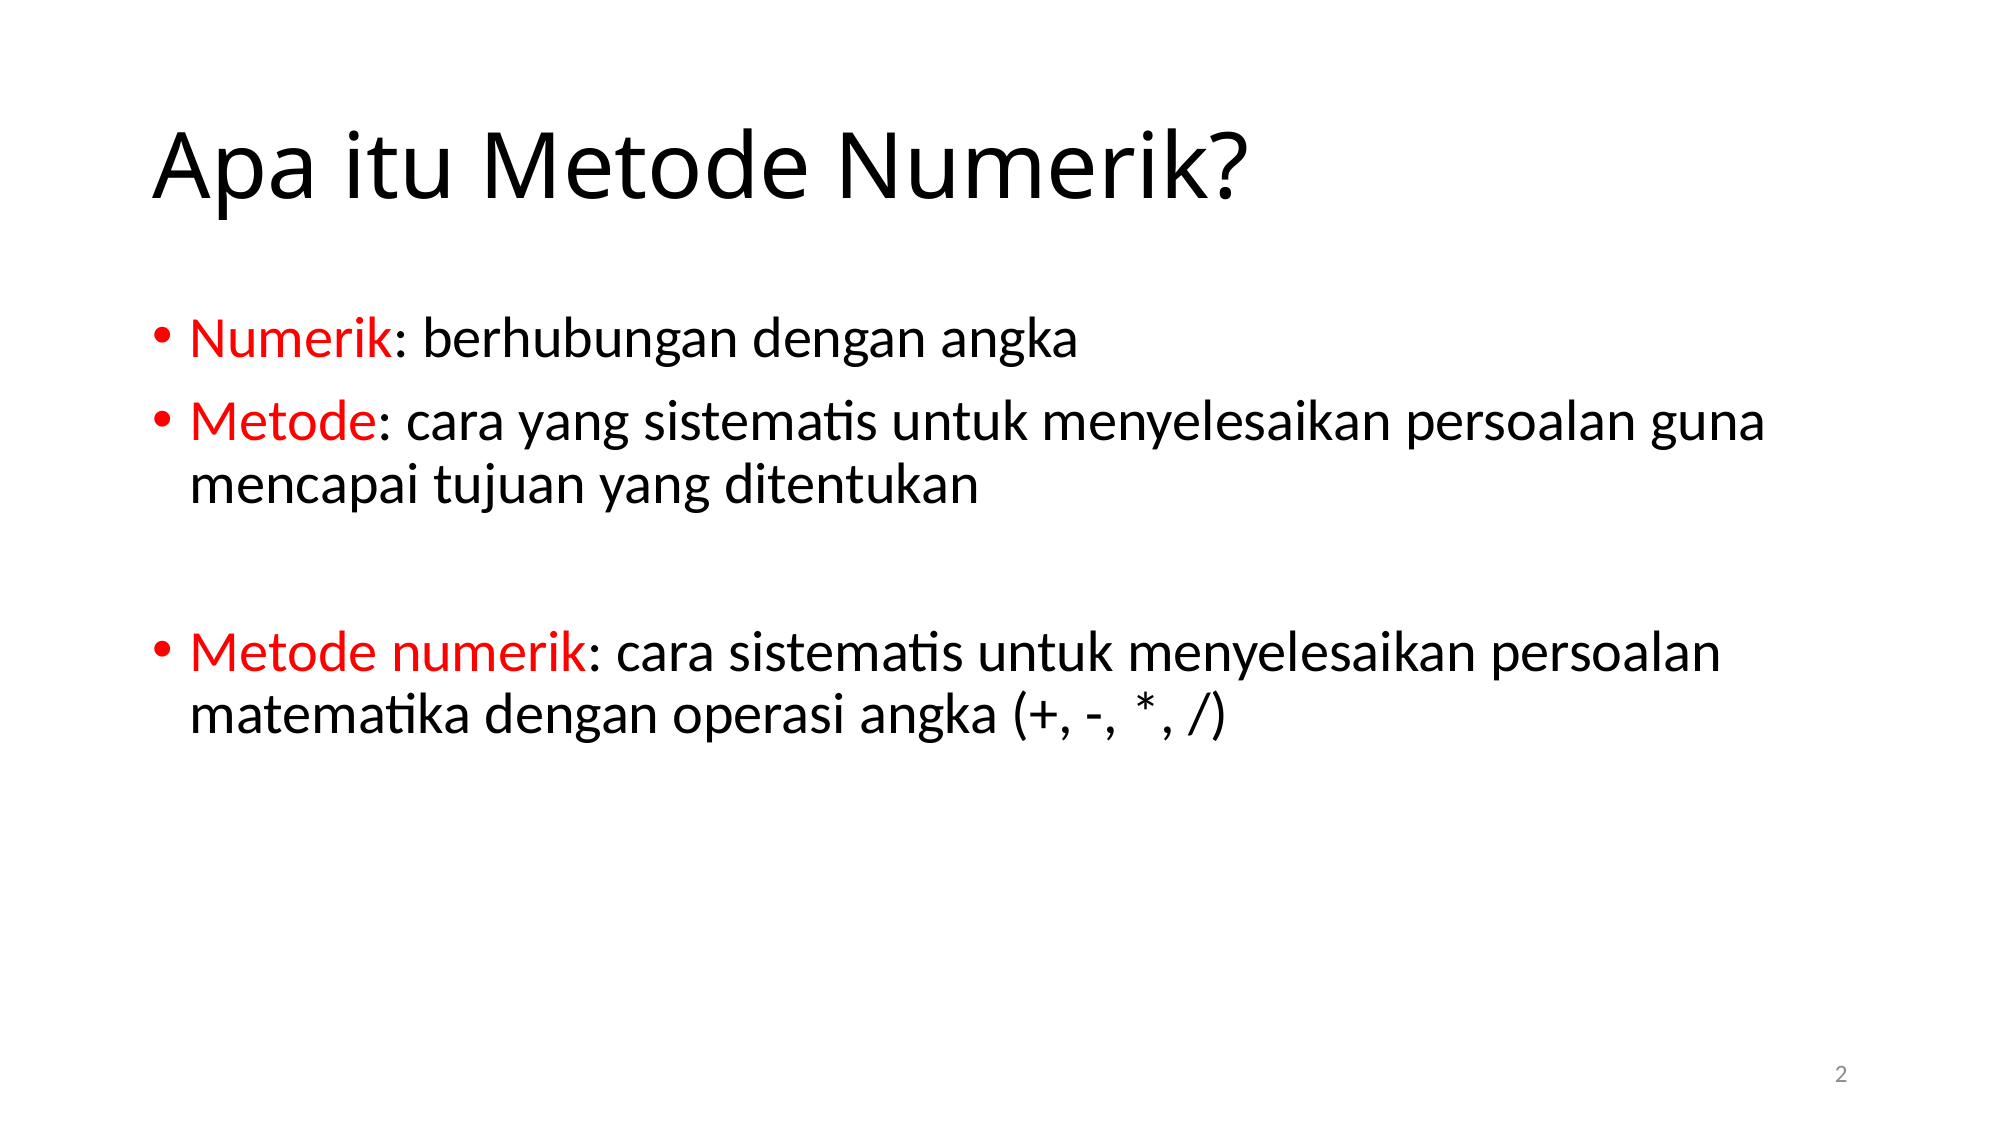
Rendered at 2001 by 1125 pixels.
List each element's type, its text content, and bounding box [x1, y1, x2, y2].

slide_number 2 [1412, 1042, 1863, 1103]
list Numerik: berhubungan dengan angka Metode: cara yang sistematis untuk menyelesaikan persoalan guna mencapai tujuan yang ditentukan Metode numerik: cara sistematis untuk menyelesaikan persoalan matematika dengan operasi angka (+, -, *, /) [137, 299, 1863, 1014]
title Apa itu Metode Numerik? [137, 59, 1863, 278]
